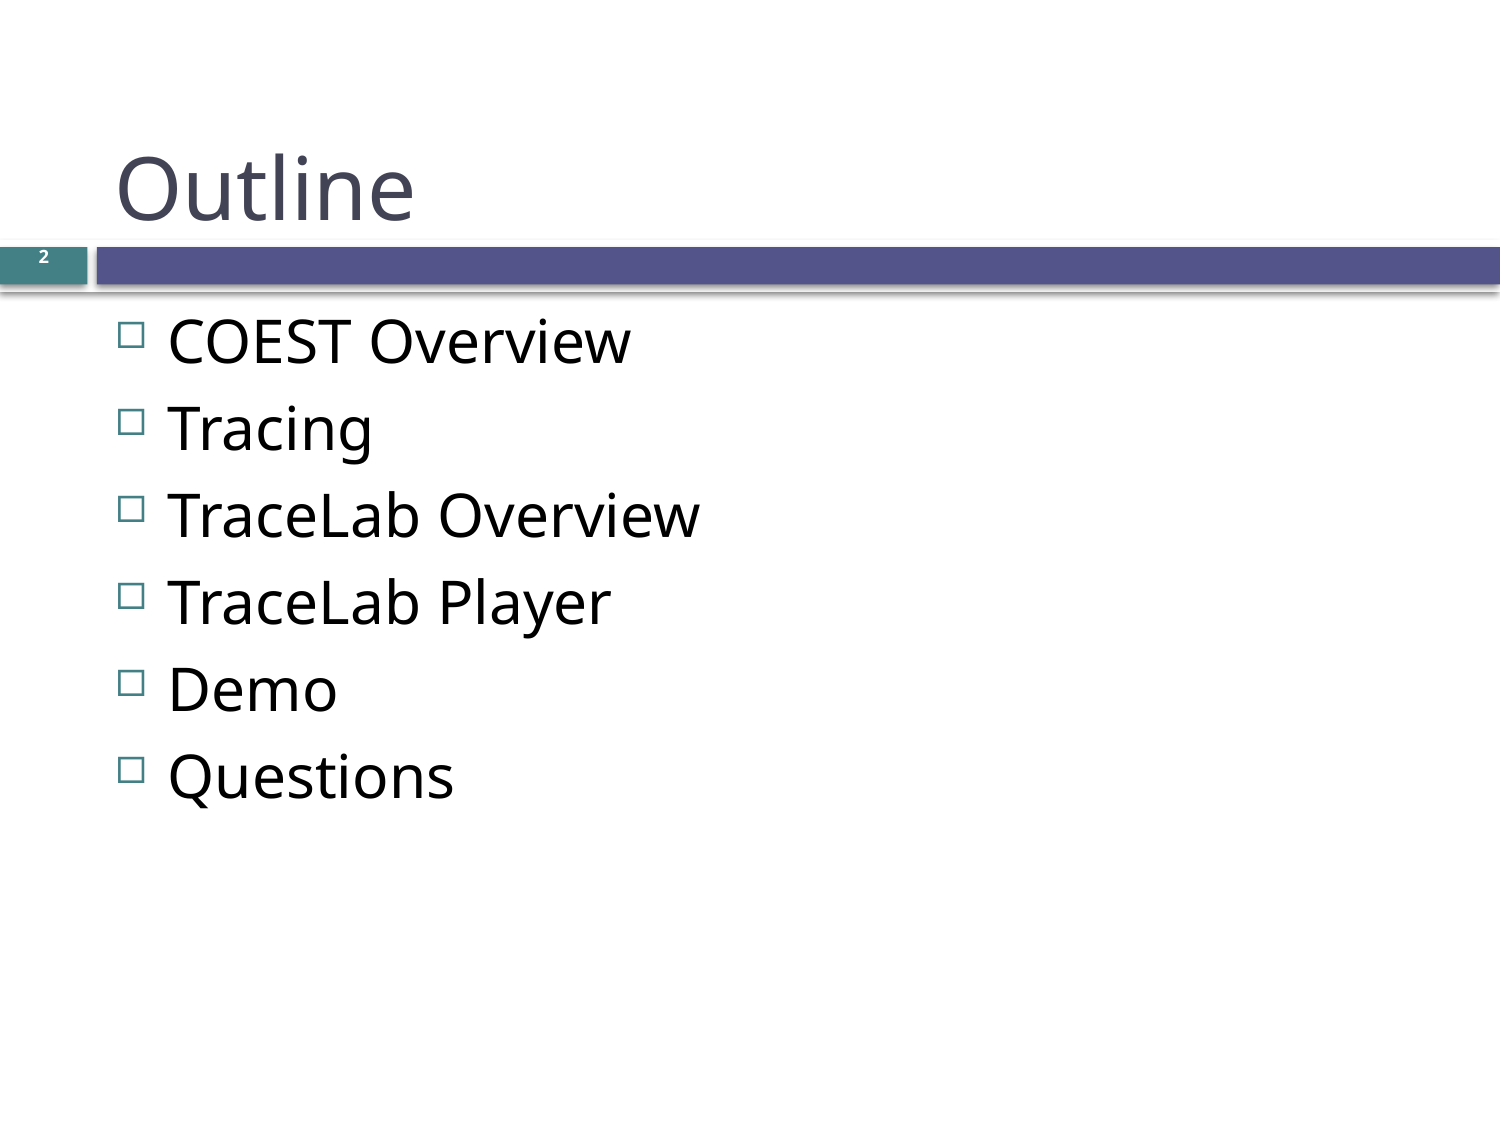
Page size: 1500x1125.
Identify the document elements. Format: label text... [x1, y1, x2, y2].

slide_number 2 [0, 237, 88, 278]
title Outline [99, 25, 1438, 246]
list COEST Overview Tracing TraceLab Overview TraceLab Player Demo Questions [100, 295, 1438, 1005]
